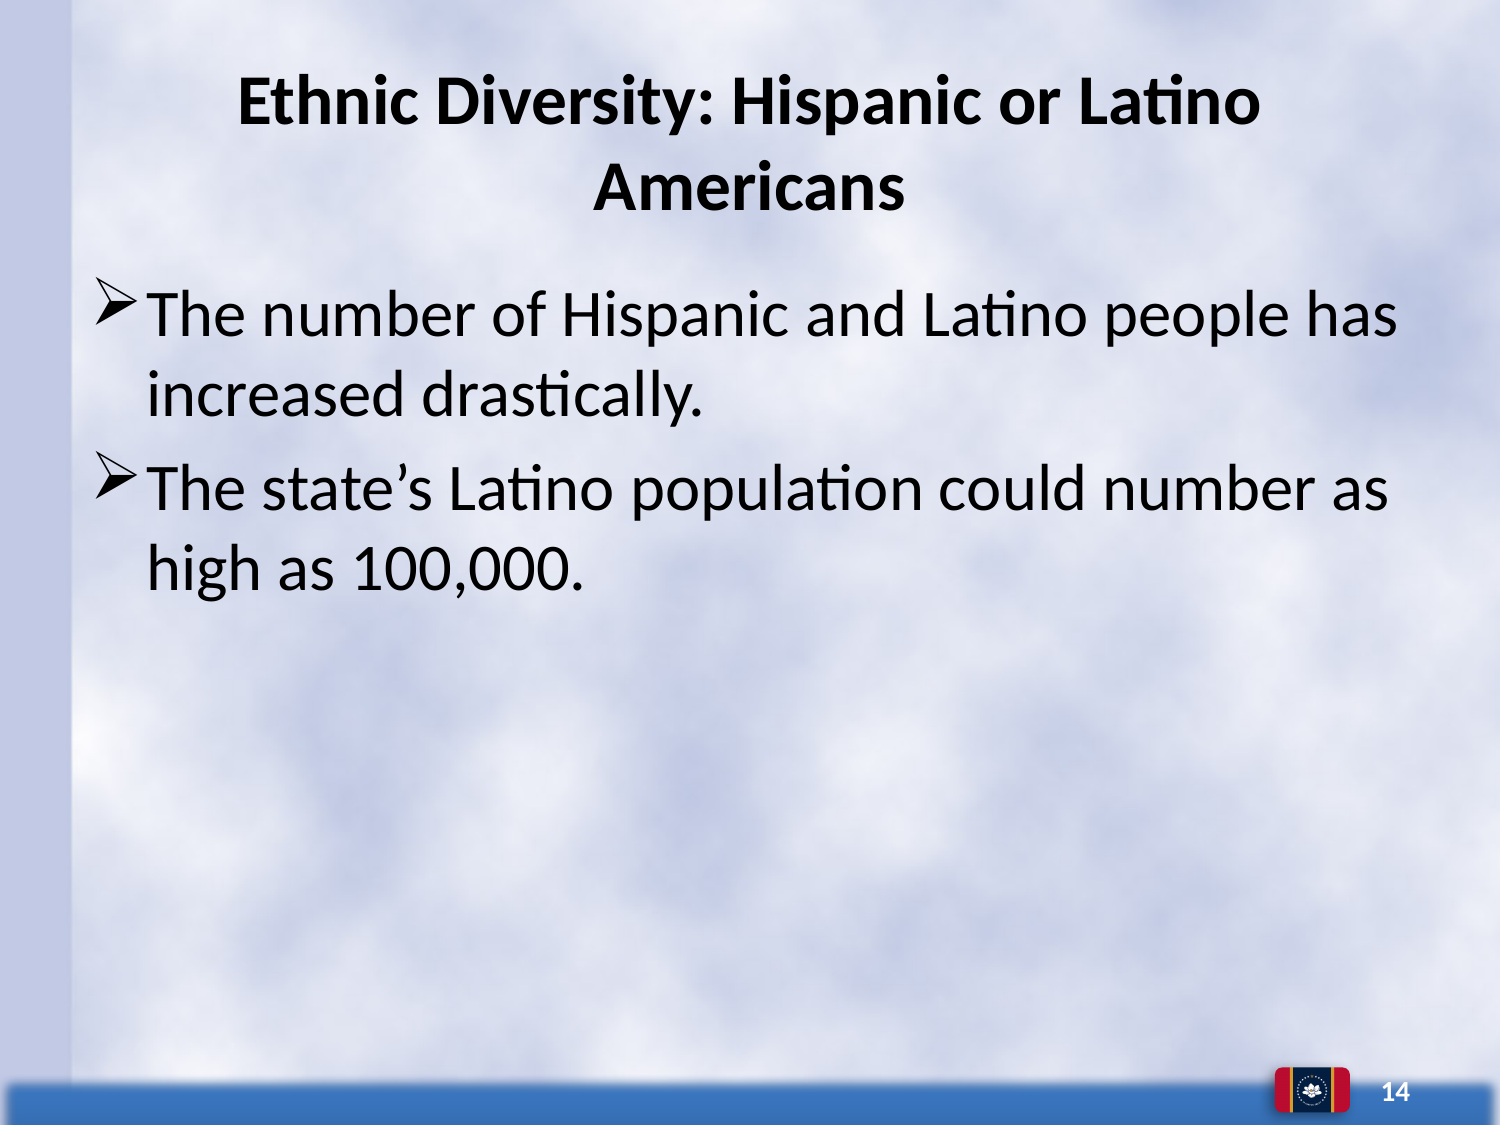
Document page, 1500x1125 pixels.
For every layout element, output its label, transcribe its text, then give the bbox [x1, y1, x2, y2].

title Ethnic Diversity: Hispanic or Latino Americans [75, 45, 1425, 233]
picture [0, 0, 1500, 1125]
slide_number 14 [1074, 1065, 1425, 1125]
list The number of Hispanic and Latino people has increased drastically. The state’s Latino population could number as high as 100,000. [75, 262, 1425, 1005]
